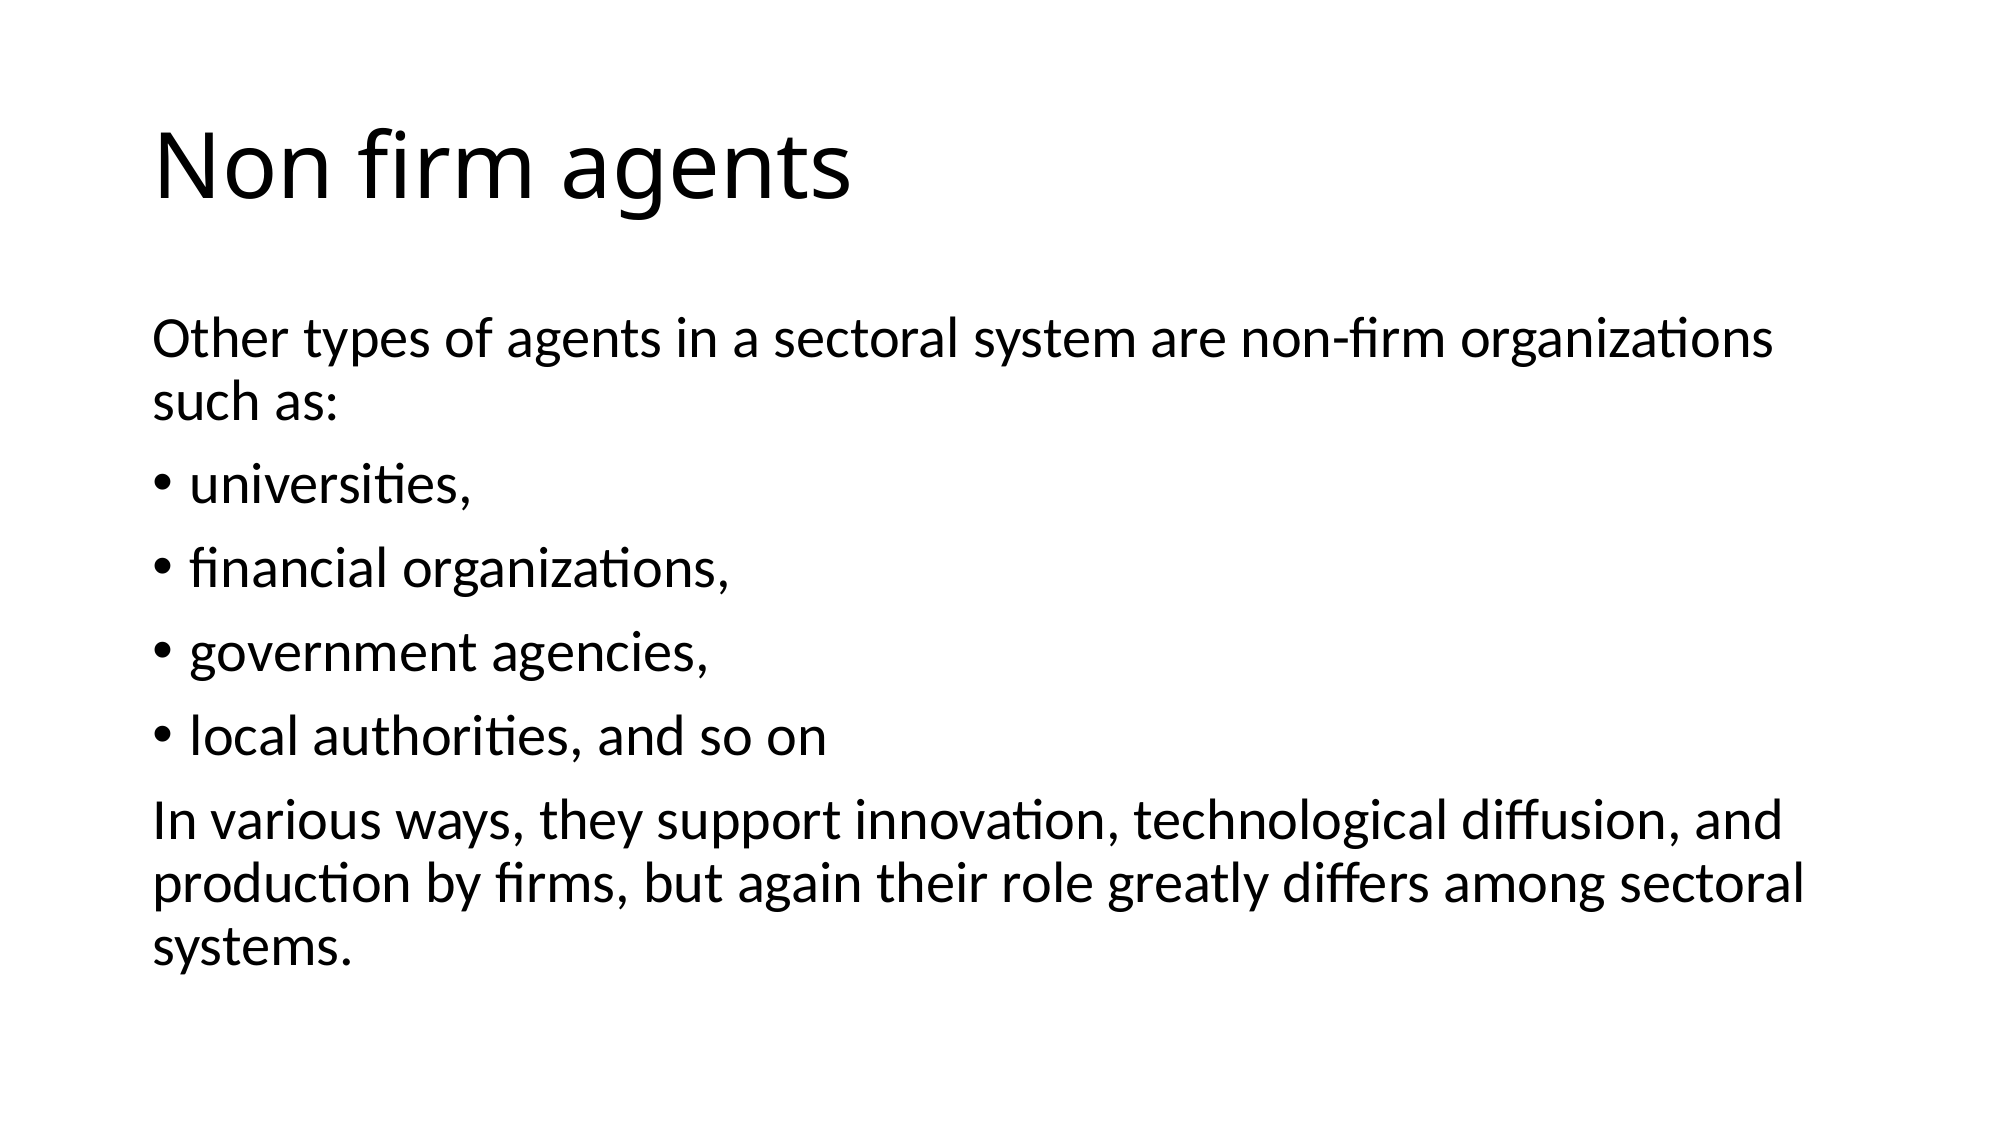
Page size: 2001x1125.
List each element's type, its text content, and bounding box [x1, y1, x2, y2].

list Other types of agents in a sectoral system are non-firm organizations such as: universities, financial organizations, government agencies, local authorities, and so on In various ways, they support innovation, technological diffusion, and production by firms, but again their role greatly differs among sectoral systems. [137, 299, 1863, 1014]
title Non firm agents [137, 59, 1863, 278]
